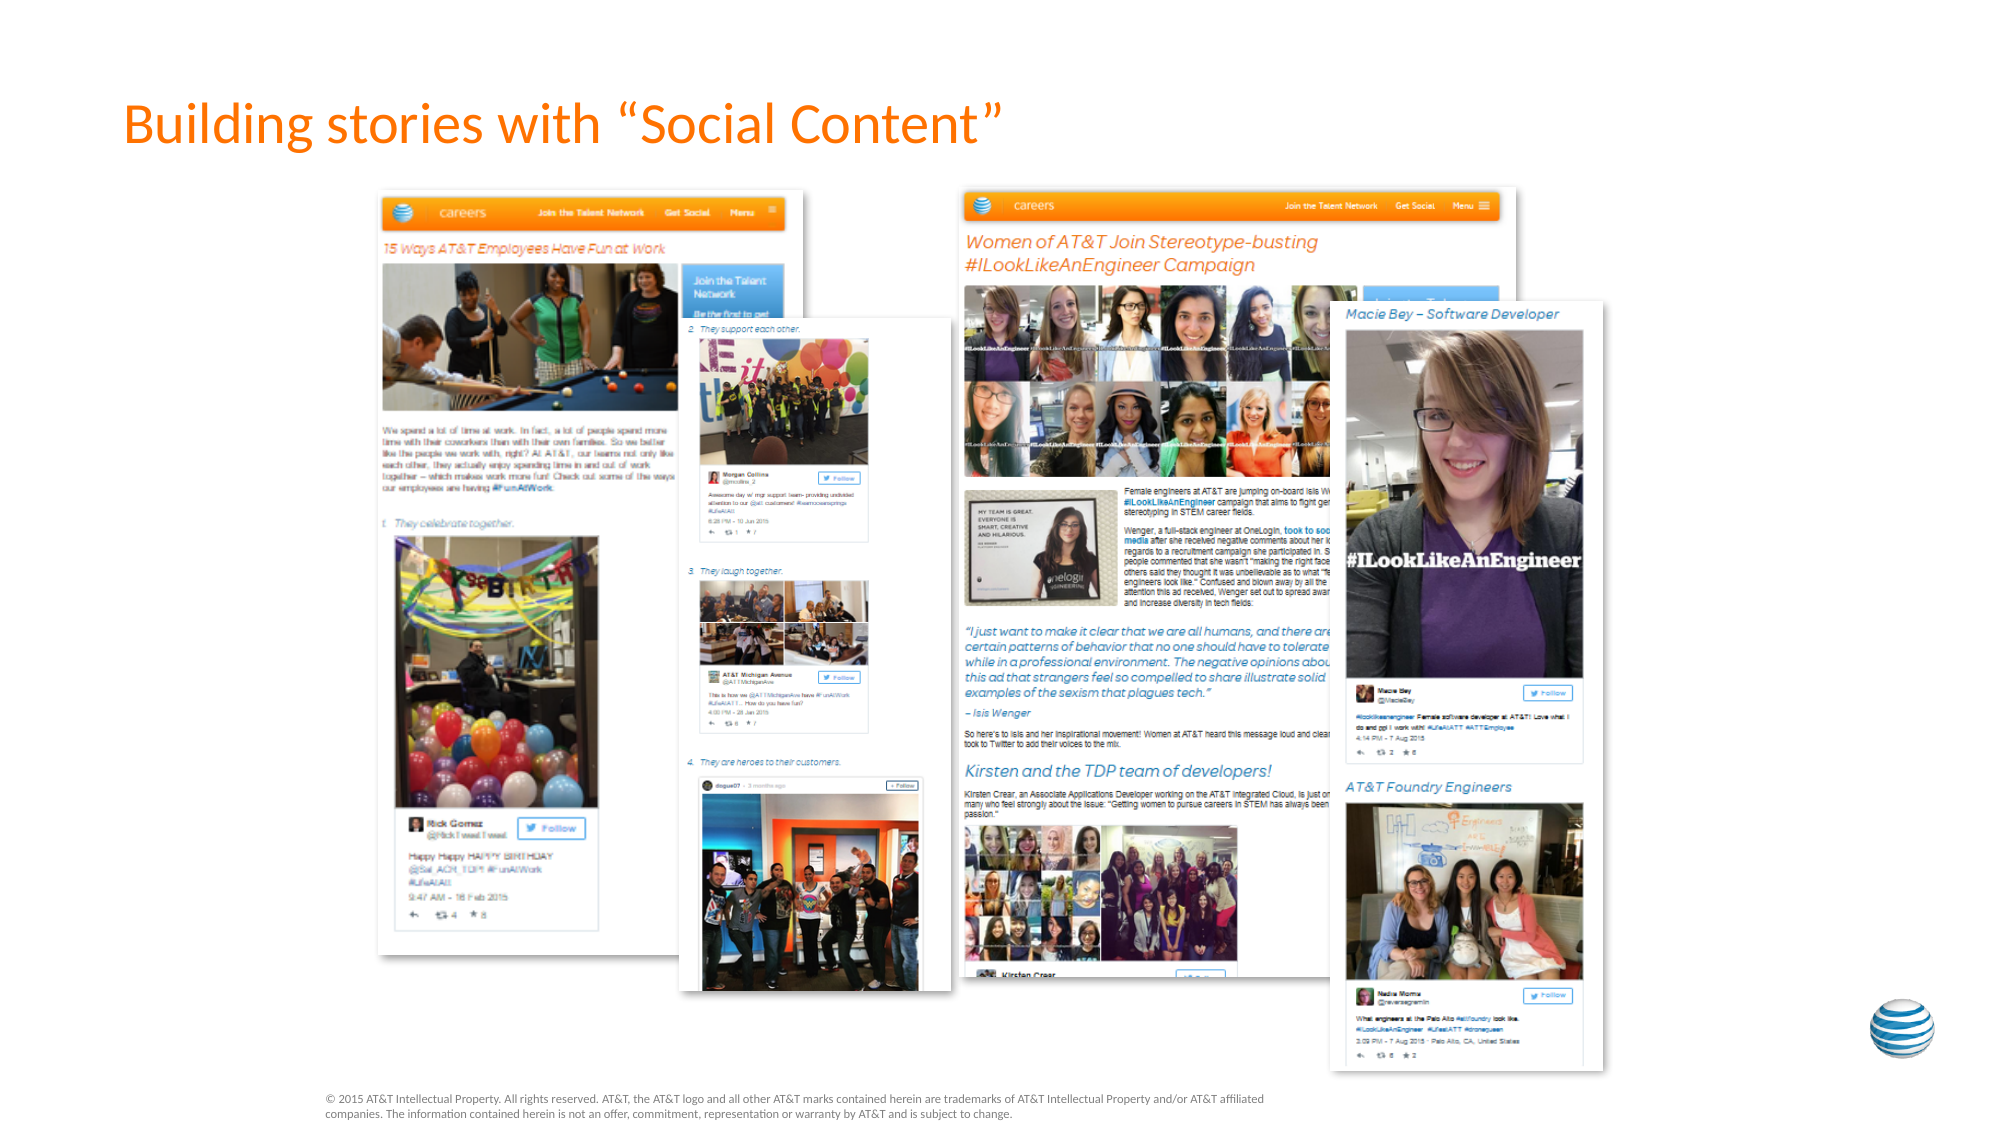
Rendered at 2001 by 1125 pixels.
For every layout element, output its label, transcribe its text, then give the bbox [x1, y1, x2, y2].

picture [1868, 997, 2000, 1125]
footer © 2015 AT&T Intellectual Property. All rights reserved. AT&T, the AT&T logo and all other AT&T marks contained herein are trademarks of AT&T Intellectual Property and/or AT&T affiliated companies. The information contained herein is not an offer, commitment, representation or warranty by AT&T and is subject to change. [325, 1090, 1273, 1125]
picture [958, 187, 1603, 1072]
title Building stories with “Social Content” [123, 84, 1874, 235]
picture [678, 318, 952, 991]
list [378, 190, 803, 956]
